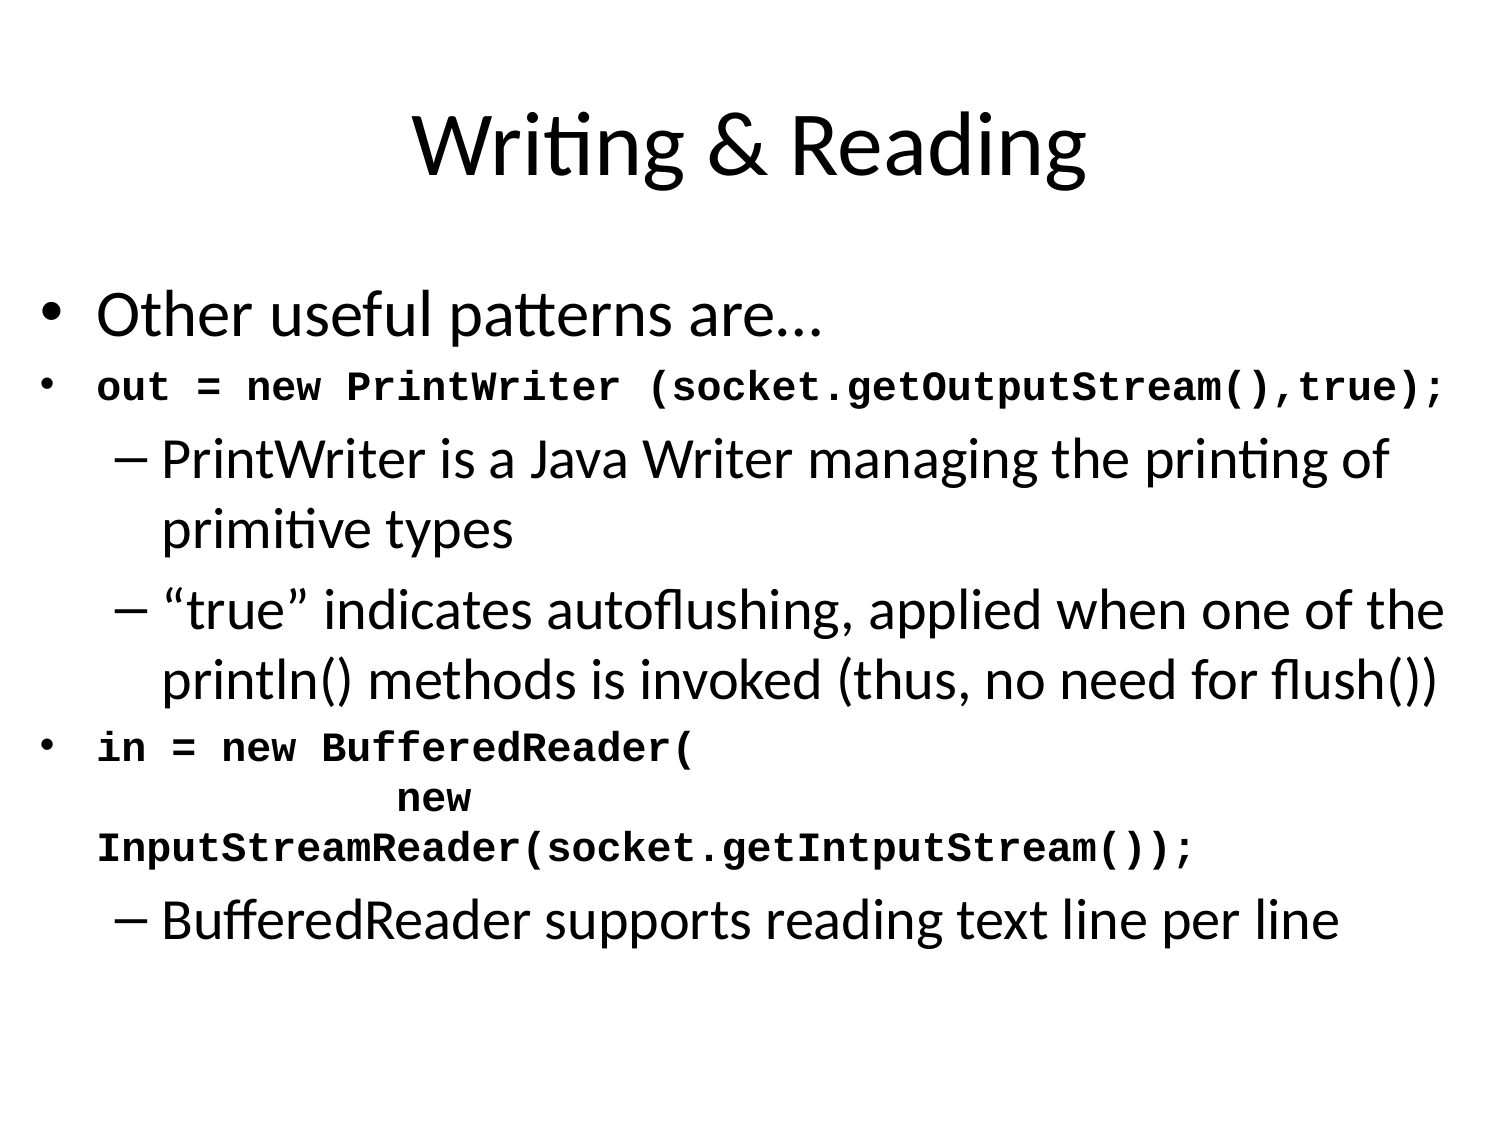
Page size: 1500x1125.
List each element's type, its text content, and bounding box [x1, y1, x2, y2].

list Other useful patterns are… out = new PrintWriter (socket.getOutputStream(),true); PrintWriter is a Java Writer managing the printing of primitive types “true” indicates autoflushing, applied when one of the println() methods is invoked (thus, no need for flush()) in = new BufferedReader( new InputStreamReader(socket.getIntputStream()); BufferedReader supports reading text line per line [24, 262, 1500, 1005]
title Writing & Reading [75, 45, 1425, 233]
